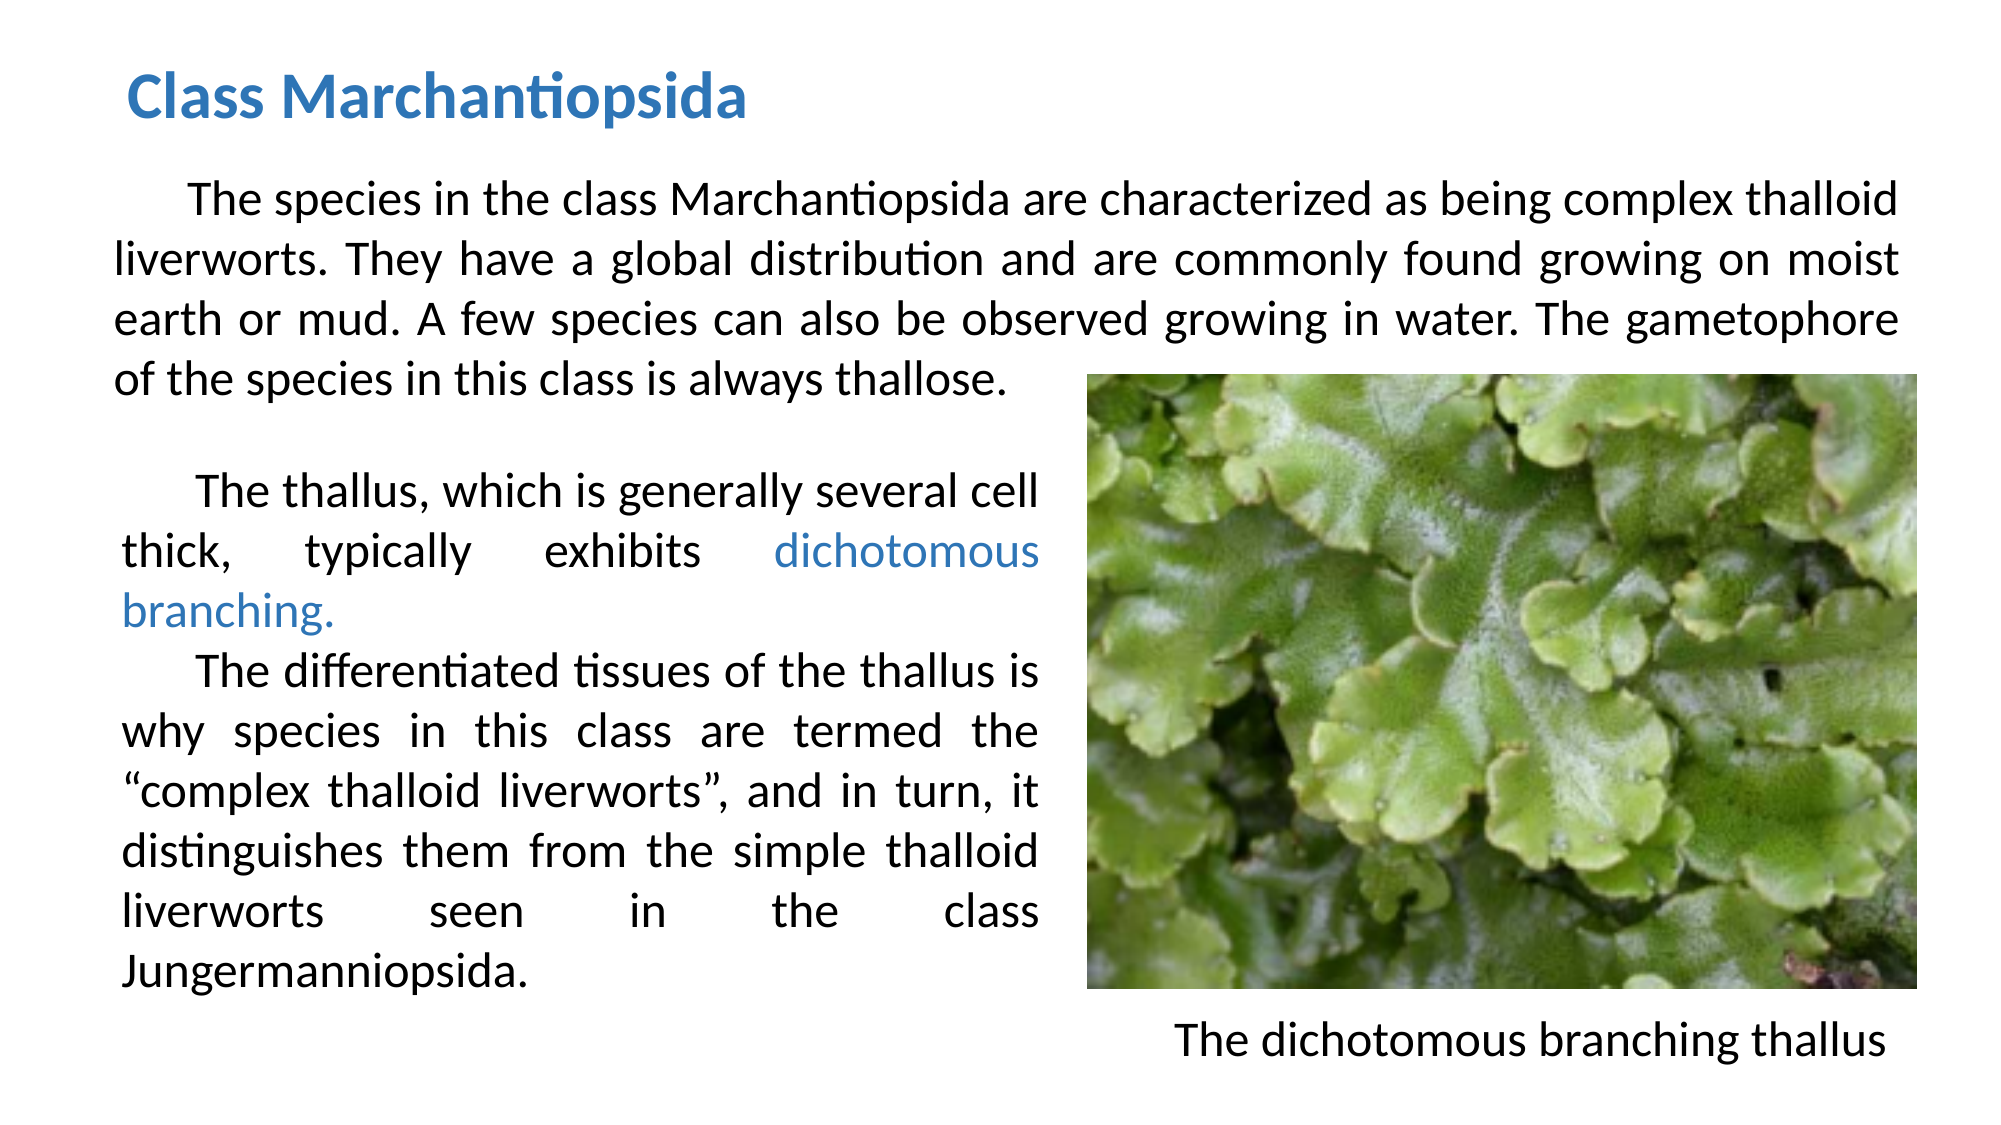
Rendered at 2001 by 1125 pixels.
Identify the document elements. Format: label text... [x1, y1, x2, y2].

text_box Class Marchantiopsida [112, 44, 765, 139]
text_box The species in the class Marchantiopsida are characterized as being complex thalloid liverworts. They have a global distribution and are commonly found growing on moist earth or mud. A few species can also be observed growing in water. The gametophore of the species in this class is always thallose. [98, 157, 1916, 413]
text_box The dichotomous branching thallus [1159, 999, 1914, 1075]
text_box The thallus, which is generally several cell thick, typically exhibits dichotomous branching. The differentiated tissues of the thallus is why species in this class are termed the “complex thalloid liverworts”, and in turn, it distinguishes them from the simple thalloid liverworts seen in the class Jungermanniopsida. [106, 449, 1055, 1005]
picture [1086, 374, 1917, 989]
